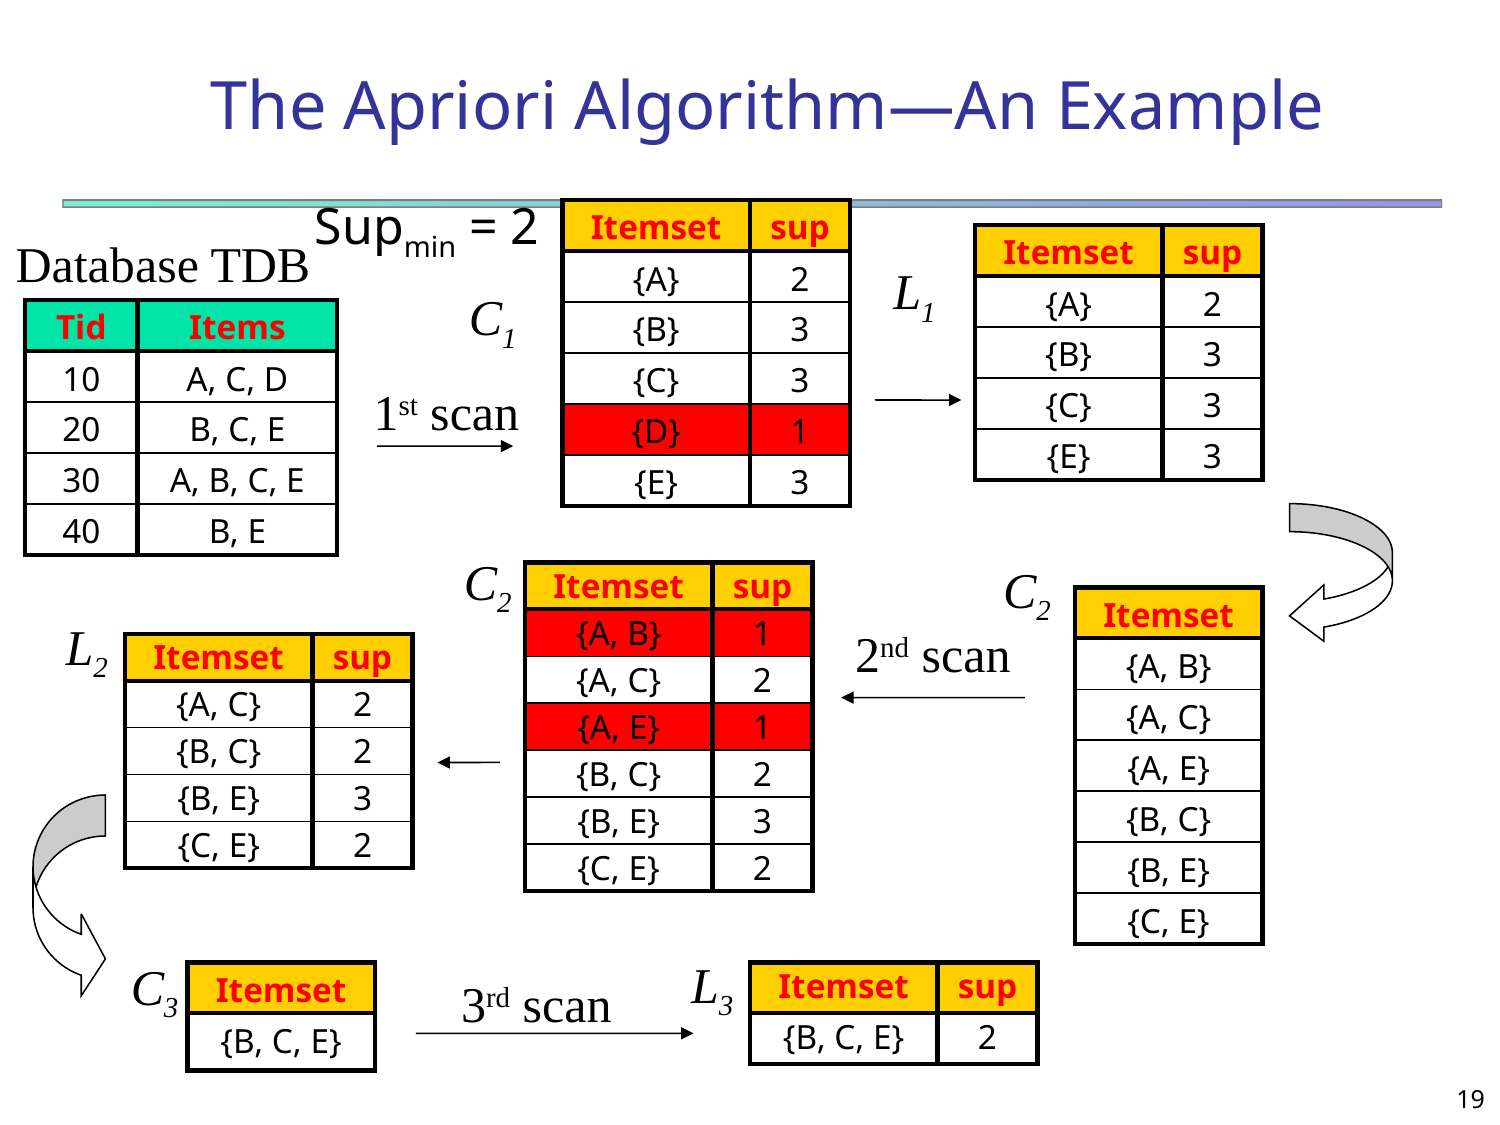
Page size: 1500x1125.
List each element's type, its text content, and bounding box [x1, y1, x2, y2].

table_cell {A, B} [527, 611, 710, 656]
table_cell {B, C, E} [190, 1015, 373, 1068]
text_box L2 [50, 607, 123, 691]
table_cell 20 [27, 403, 135, 452]
table_header sup [715, 565, 810, 607]
table_cell 2 [940, 1015, 1035, 1062]
text_box Supmin = 2 [299, 187, 588, 271]
table_cell 2 [315, 822, 410, 866]
text_box L1 [878, 252, 951, 336]
table_header Itemset [127, 636, 310, 679]
text_box C3 [115, 947, 194, 1031]
table_cell {E} [565, 456, 748, 504]
table_cell {B, C, E} [752, 1015, 935, 1062]
table_header Items [140, 302, 335, 349]
table_cell {A} [565, 253, 748, 301]
table_cell {C, E} [1077, 894, 1260, 942]
table_cell 2 [715, 657, 810, 702]
text_box 2nd scan [840, 615, 1026, 691]
text_box [627, 1029, 694, 1040]
text_box [376, 439, 514, 453]
table_cell 3 [1165, 430, 1260, 478]
table_cell {C, E} [527, 845, 710, 889]
table_cell {A, E} [1077, 741, 1260, 790]
table_header Itemset [190, 965, 373, 1011]
text_box L3 [676, 946, 749, 1029]
text_box [33, 795, 106, 996]
text_box [437, 756, 500, 769]
table_cell A, B, C, E [140, 454, 335, 503]
table_cell 3 [752, 303, 848, 352]
table_cell B, E [140, 505, 335, 553]
table_cell B, C, E [140, 403, 335, 452]
table_cell 3 [1165, 328, 1260, 377]
table_cell {B, C} [127, 728, 310, 774]
text_box 3rd scan [446, 964, 627, 1040]
table_cell {A, B} [1077, 640, 1260, 689]
table_cell 40 [27, 505, 135, 553]
table_cell {C} [977, 379, 1160, 428]
table_cell 3 [752, 456, 848, 504]
table_cell {A, C} [127, 683, 310, 727]
table_cell {B, E} [527, 798, 710, 843]
table_header sup [1165, 227, 1260, 274]
table_cell 10 [27, 353, 135, 401]
table_cell 2 [315, 728, 410, 774]
table_cell 3 [715, 798, 810, 843]
table_cell {A, E} [527, 704, 710, 749]
table_cell {B, C} [527, 751, 710, 796]
table_cell 1 [715, 611, 810, 656]
table_cell 3 [1165, 379, 1260, 428]
table_cell {A, C} [527, 657, 710, 702]
table_cell 30 [27, 454, 135, 503]
text_box C1 [453, 278, 532, 362]
table_cell 3 [752, 354, 848, 403]
text_box Database TDB [0, 225, 326, 300]
text_box C2 [988, 550, 1066, 634]
table_cell A, C, D [140, 353, 335, 401]
table_cell {A} [977, 278, 1160, 326]
table_cell 3 [315, 775, 410, 821]
table_cell {B, C} [1077, 792, 1260, 841]
text_box [874, 393, 962, 407]
table_header Itemset [1077, 590, 1260, 636]
table_cell {D} [565, 405, 748, 454]
table_cell {B} [565, 303, 748, 352]
table_cell 2 [315, 683, 410, 727]
table_cell {B, E} [1077, 843, 1260, 892]
table_cell 2 [715, 845, 810, 889]
table_header sup [940, 965, 1035, 1011]
table_cell {C, E} [127, 822, 310, 866]
table_header Tid [27, 302, 135, 349]
table_cell 2 [1165, 278, 1260, 326]
title The Apriori Algorithm—An Example [137, 50, 1416, 150]
table_header sup [315, 636, 410, 679]
table_header sup [752, 202, 848, 249]
text_box [1289, 503, 1393, 642]
table_cell 1 [715, 704, 810, 749]
table_cell {C} [565, 354, 748, 403]
table_header Itemset [752, 965, 935, 1011]
table_cell {E} [977, 430, 1160, 478]
text_box C2 [448, 542, 527, 626]
table_header Itemset [588, 202, 748, 249]
text_box 1st scan [358, 373, 535, 448]
slide_number 19 [1187, 1062, 1500, 1125]
table_cell {B} [977, 328, 1160, 377]
table_cell 1 [752, 405, 848, 454]
table_header Itemset [977, 227, 1160, 274]
table_cell 2 [752, 253, 848, 301]
table_cell {A, C} [1077, 690, 1260, 739]
table_cell 2 [715, 751, 810, 796]
table_cell {B, E} [127, 775, 310, 821]
table_header Itemset [527, 565, 710, 607]
text_box [841, 691, 1025, 704]
